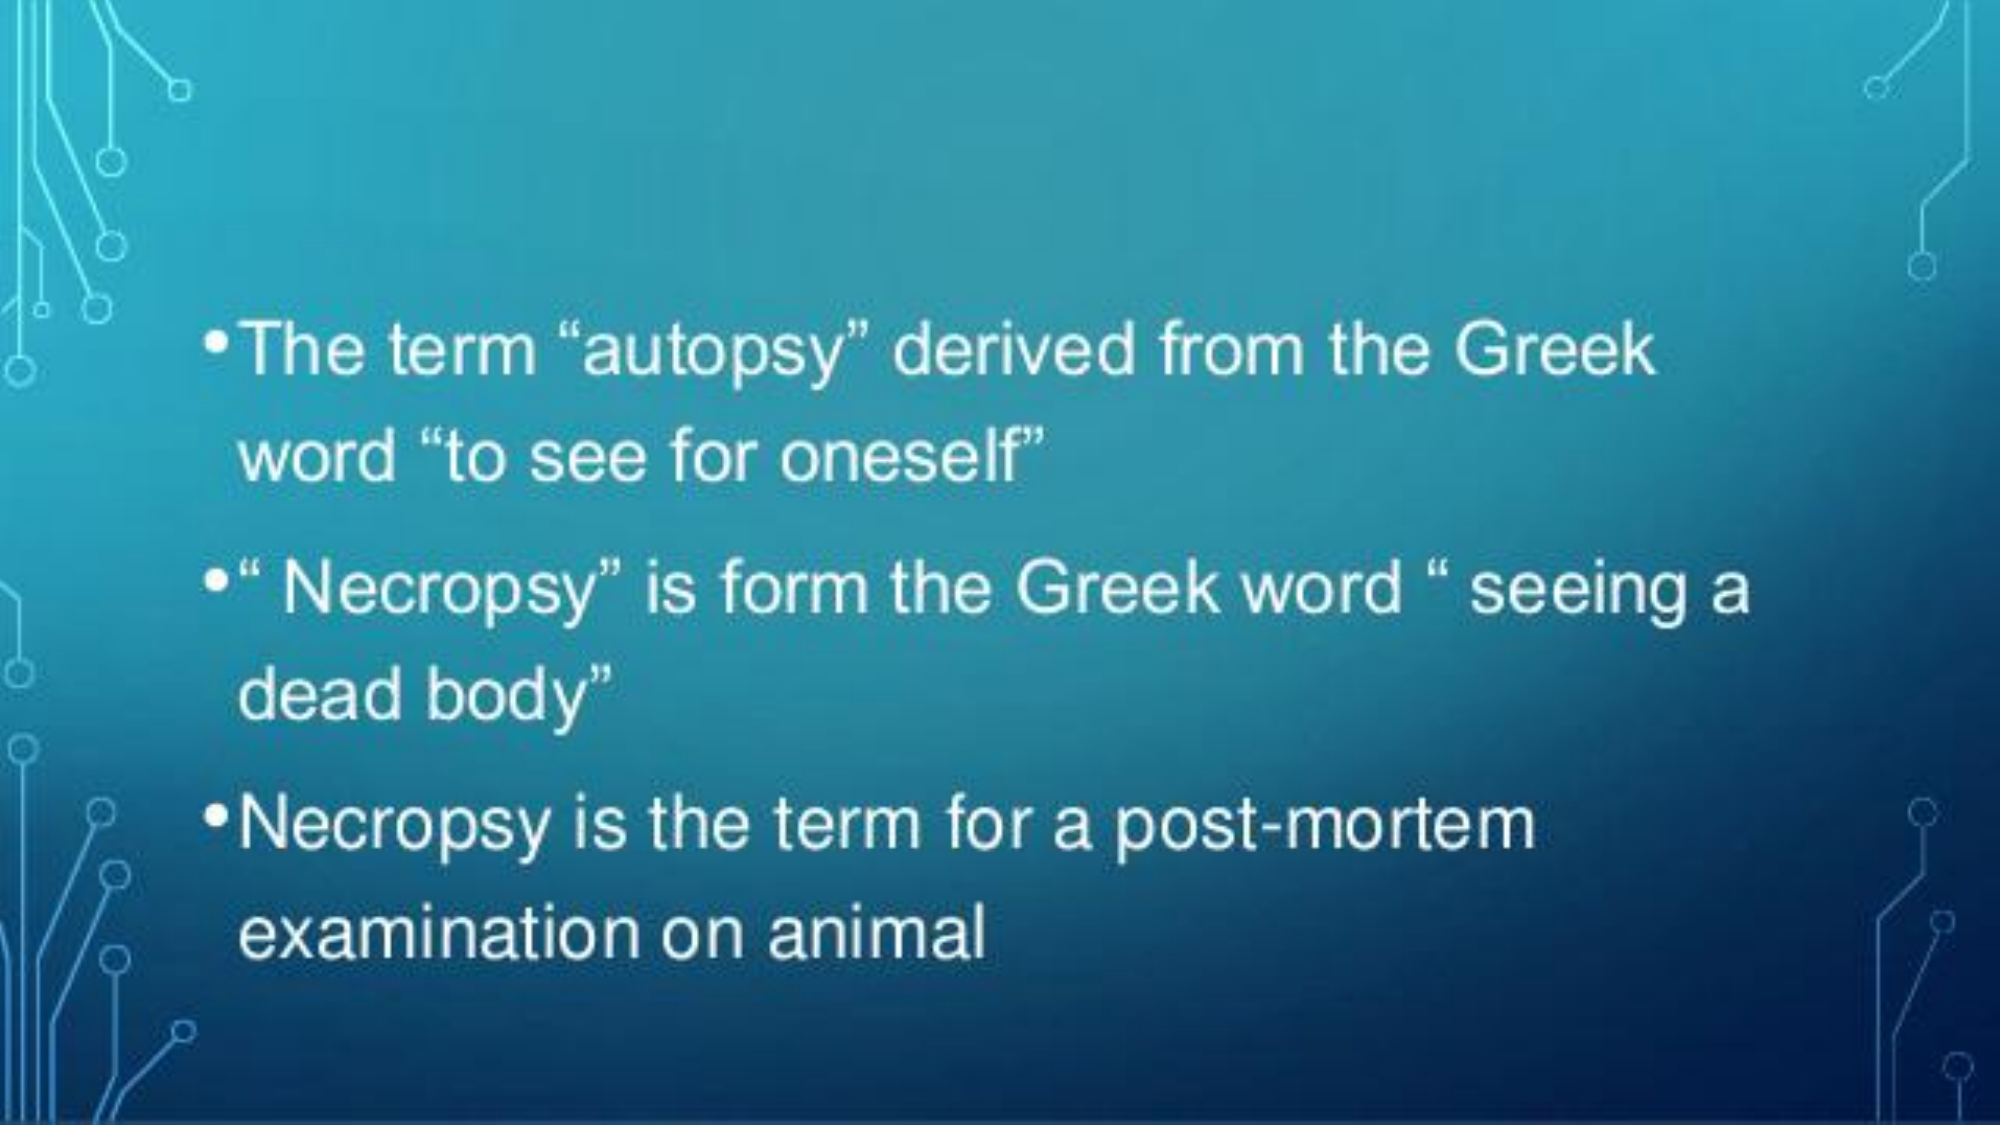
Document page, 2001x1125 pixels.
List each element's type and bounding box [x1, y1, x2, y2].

list [0, 0, 2000, 1125]
